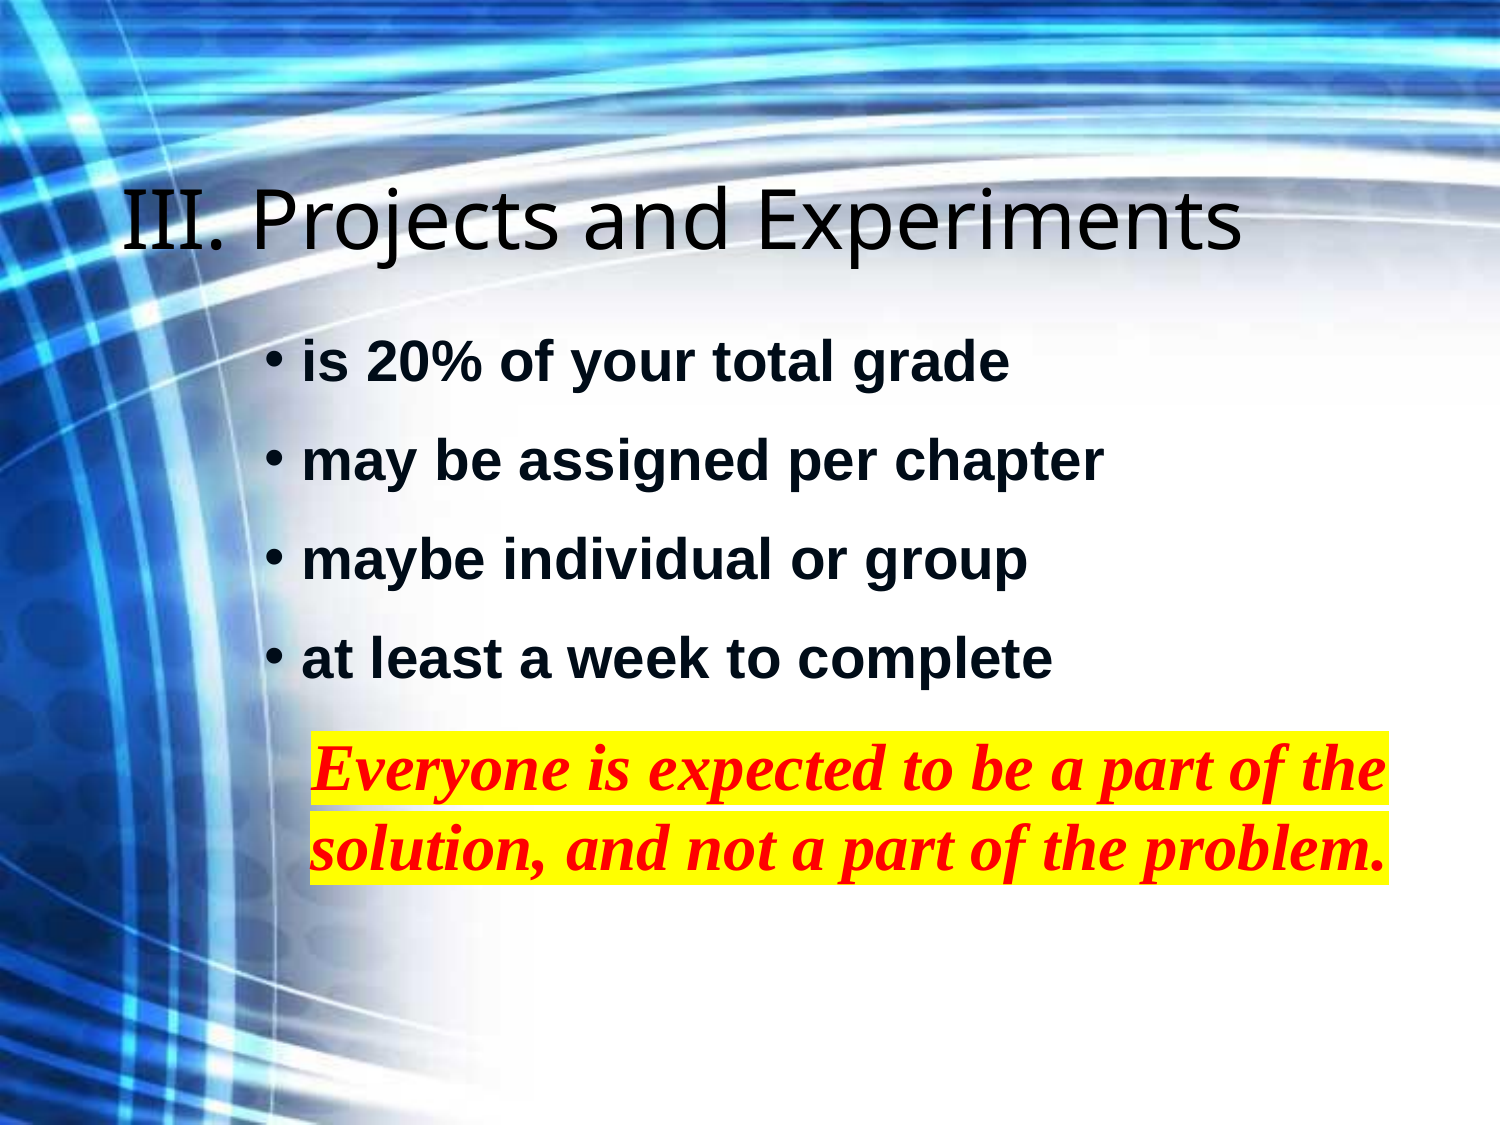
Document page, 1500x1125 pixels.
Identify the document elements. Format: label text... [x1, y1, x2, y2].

picture [0, 0, 1500, 1125]
text_box is 20% of your total grade may be assigned per chapter maybe individual or group at least a week to complete Everyone is expected to be a part of the solution, and not a part of the problem. [249, 295, 1450, 991]
title III. Projects and Experiments [41, 137, 1500, 295]
